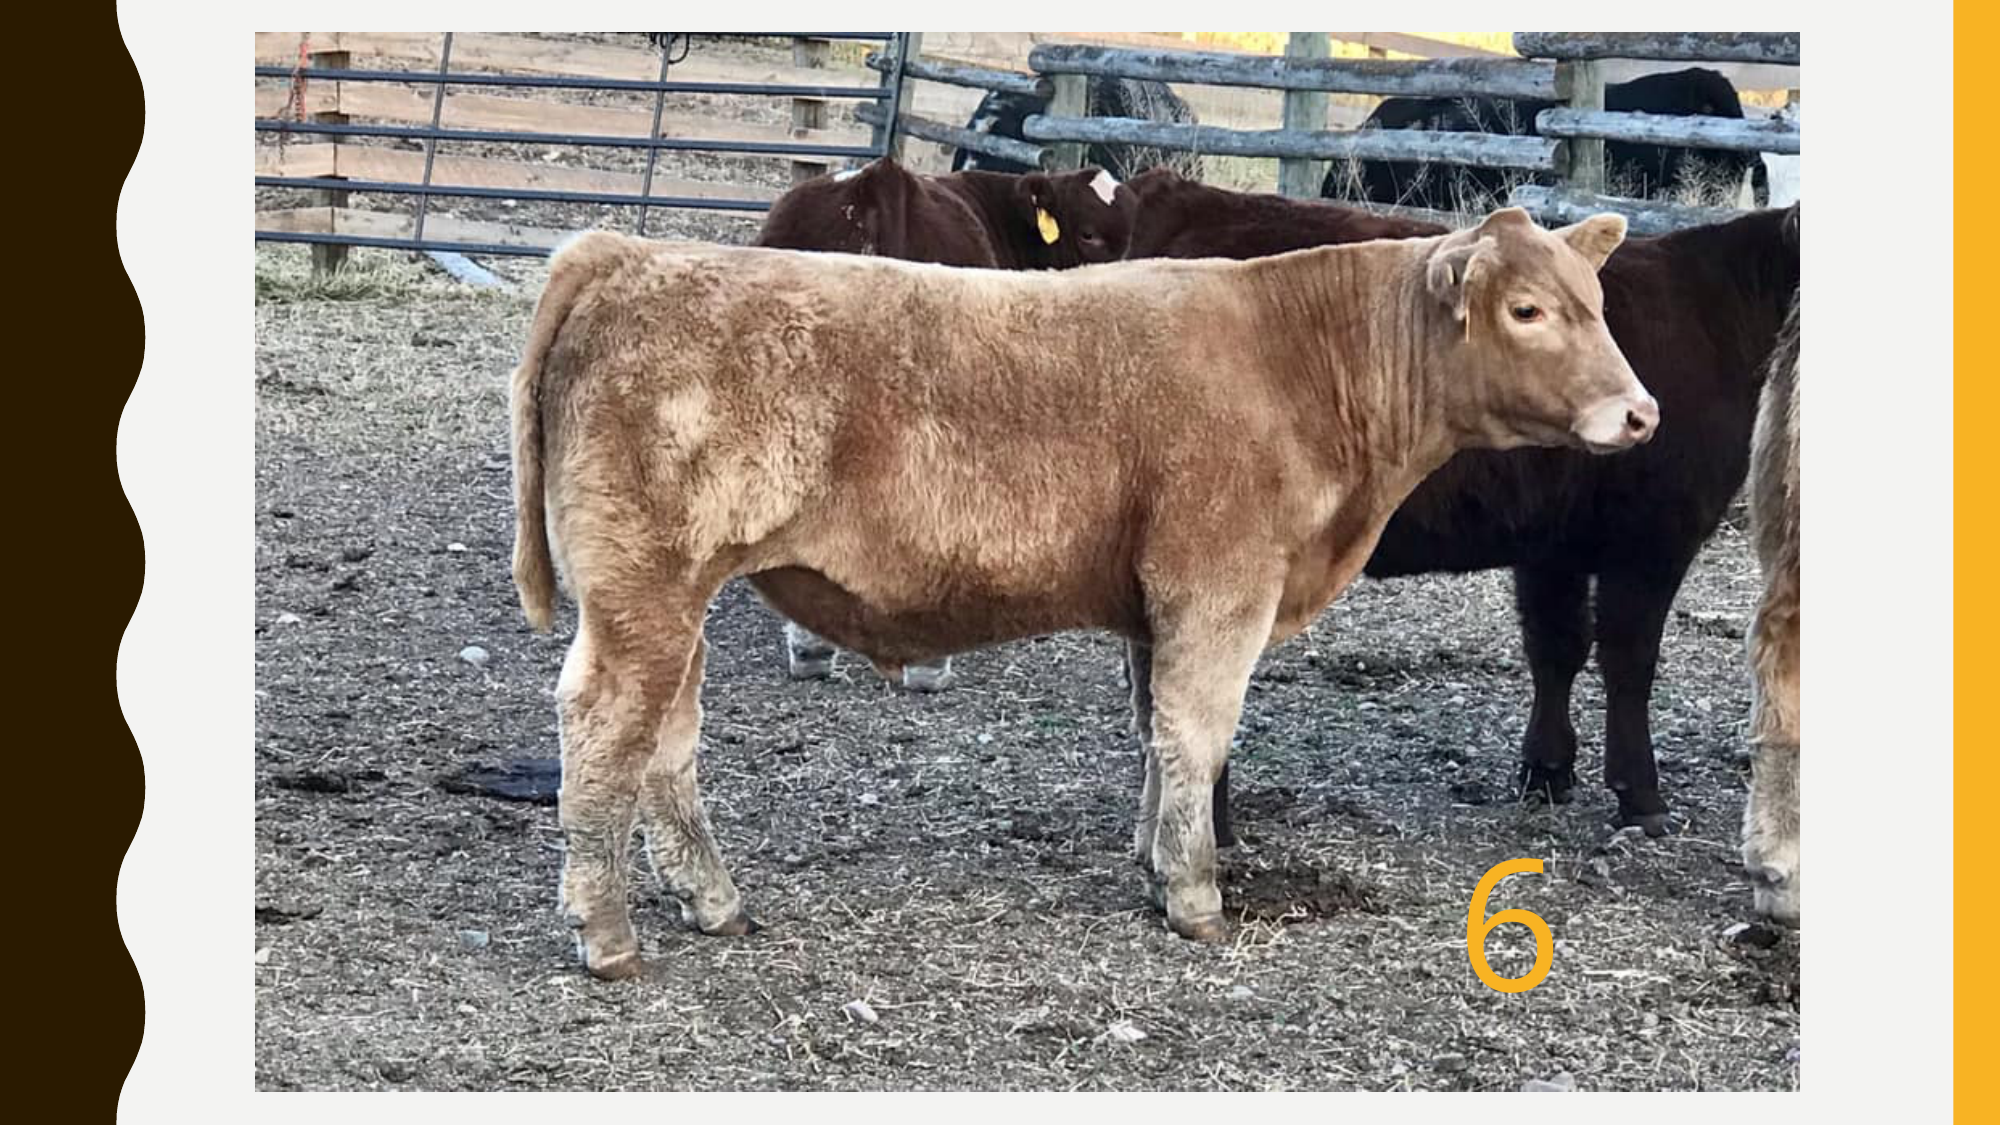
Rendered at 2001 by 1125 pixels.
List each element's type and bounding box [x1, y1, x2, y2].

picture [255, 32, 1800, 1093]
